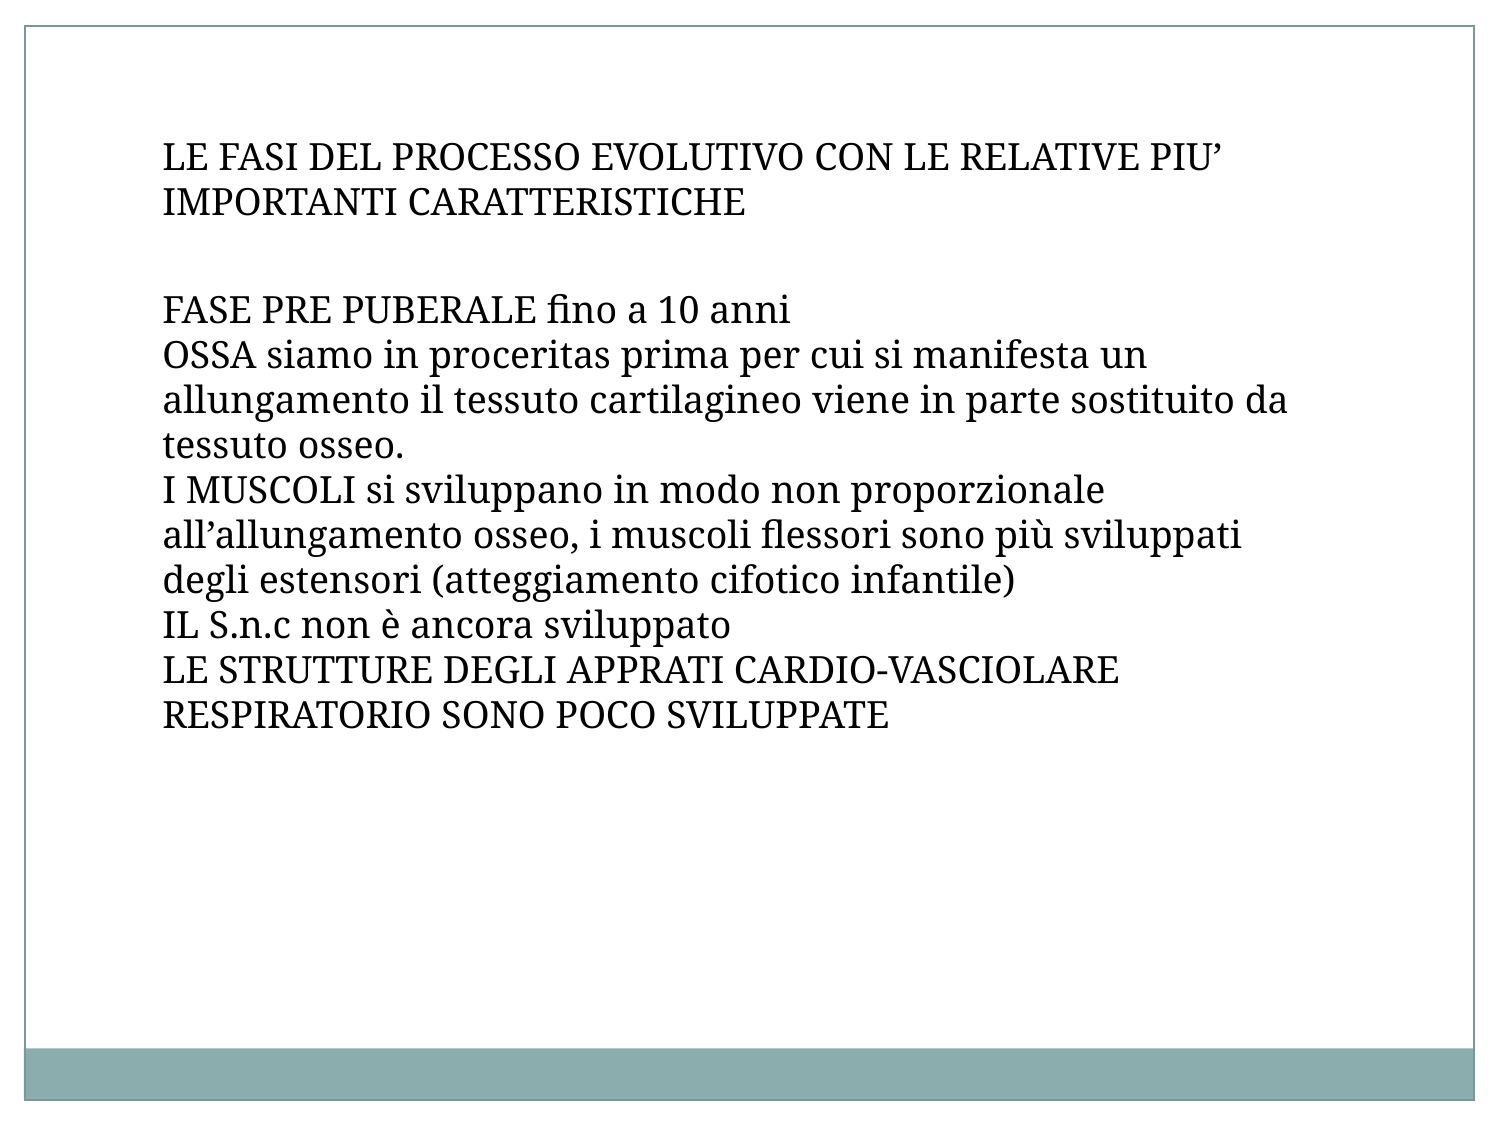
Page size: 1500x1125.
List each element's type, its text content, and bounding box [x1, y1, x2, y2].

text_box LE FASI DEL PROCESSO EVOLUTIVO CON LE RELATIVE PIU’ IMPORTANTI CARATTERISTICHE [147, 125, 1306, 231]
text_box FASE PRE PUBERALE fino a 10 anni OSSA siamo in proceritas prima per cui si manifesta un allungamento il tessuto cartilagineo viene in parte sostituito da tessuto osseo. I MUSCOLI si sviluppano in modo non proporzionale all’allungamento osseo, i muscoli flessori sono più sviluppati degli estensori (atteggiamento cifotico infantile) IL S.n.c non è ancora sviluppato LE STRUTTURE DEGLI APPRATI CARDIO-VASCIOLARE RESPIRATORIO SONO POCO SVILUPPATE [147, 278, 1306, 744]
